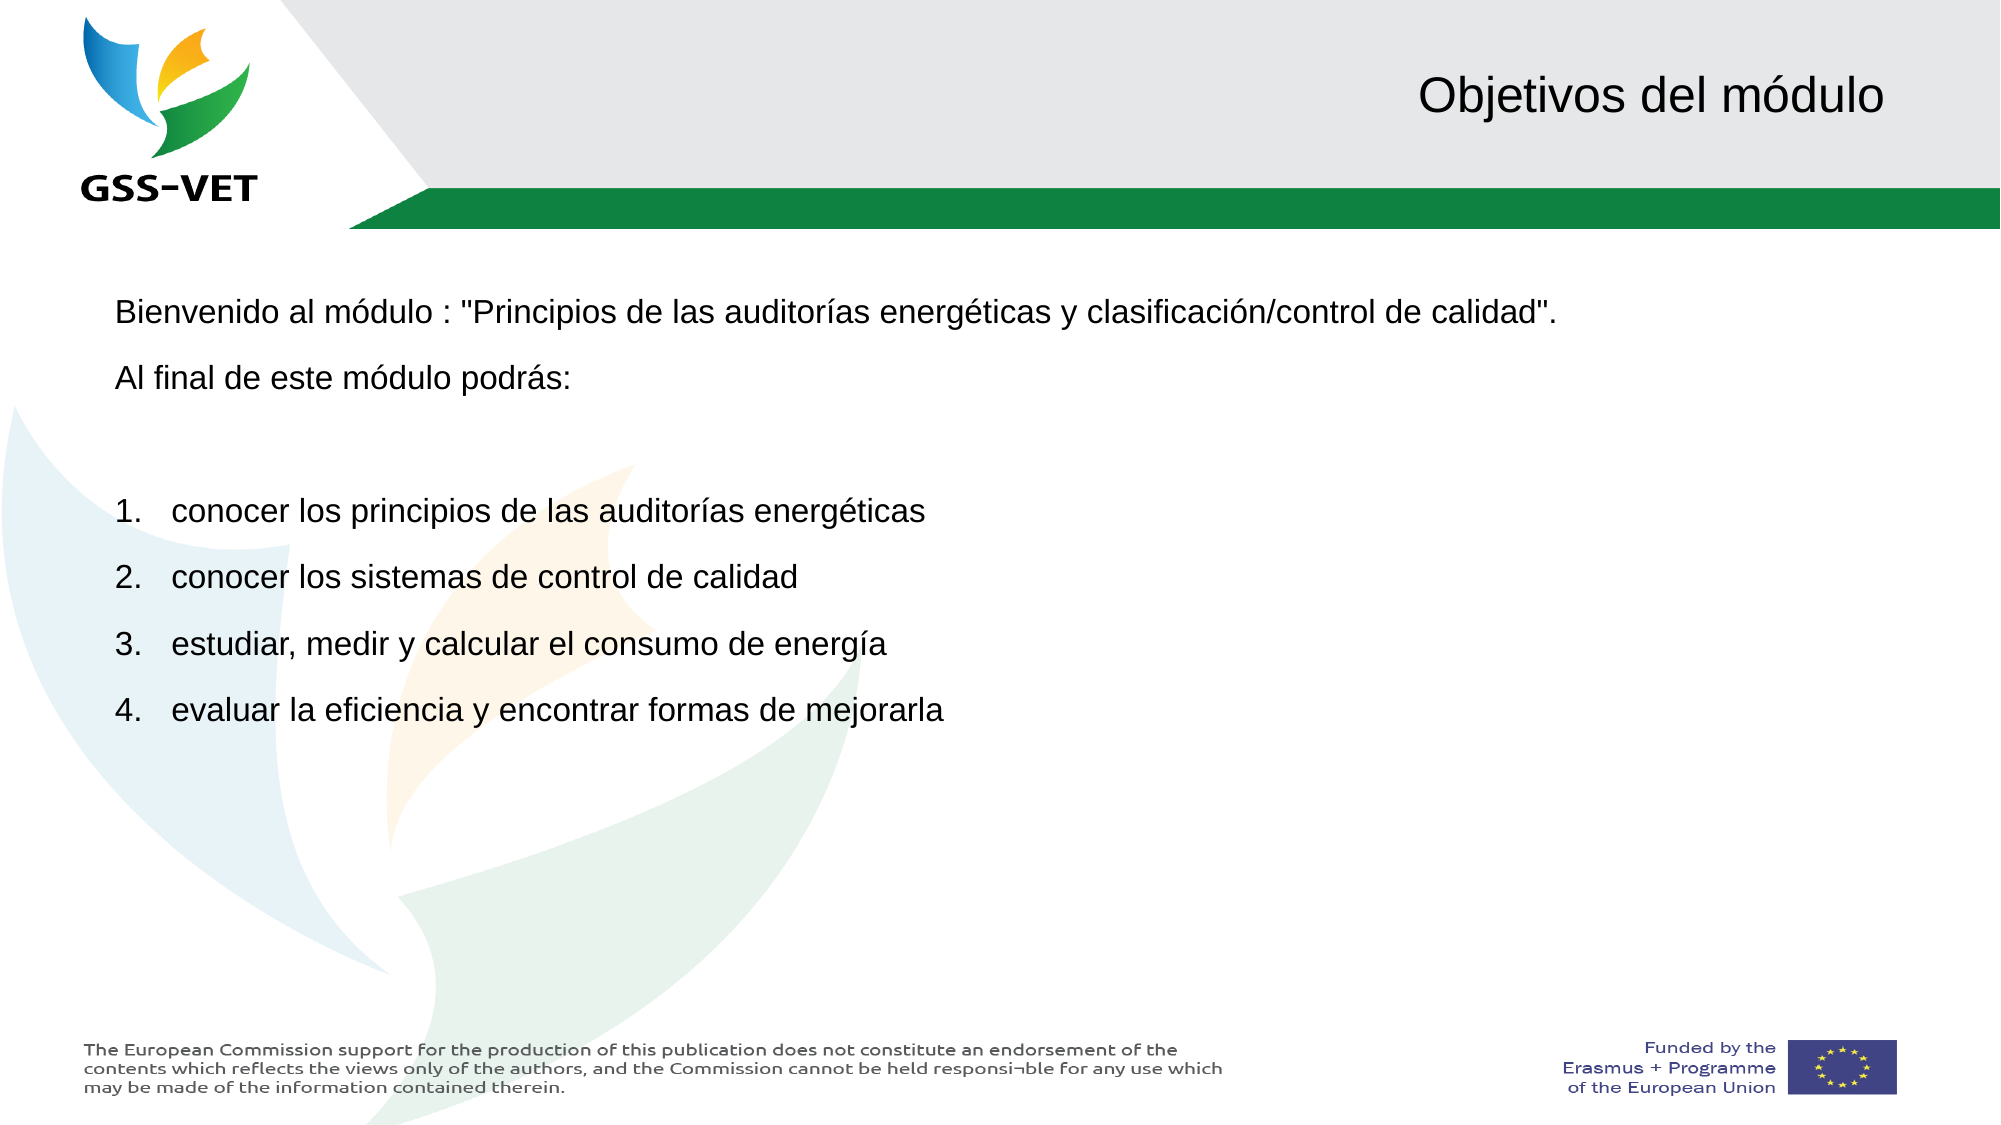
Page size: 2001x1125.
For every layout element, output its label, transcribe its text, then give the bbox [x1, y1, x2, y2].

picture [0, 0, 2000, 1125]
title Objetivos del módulo [432, 0, 1900, 185]
list Bienvenido al módulo : "Principios de las auditorías energéticas y clasificación/control de calidad". Al final de este módulo podrás: conocer los principios de las auditorías energéticas conocer los sistemas de control de calidad estudiar, medir y calcular el consumo de energía evaluar la eficiencia y encontrar formas de mejorarla [99, 262, 1900, 1005]
